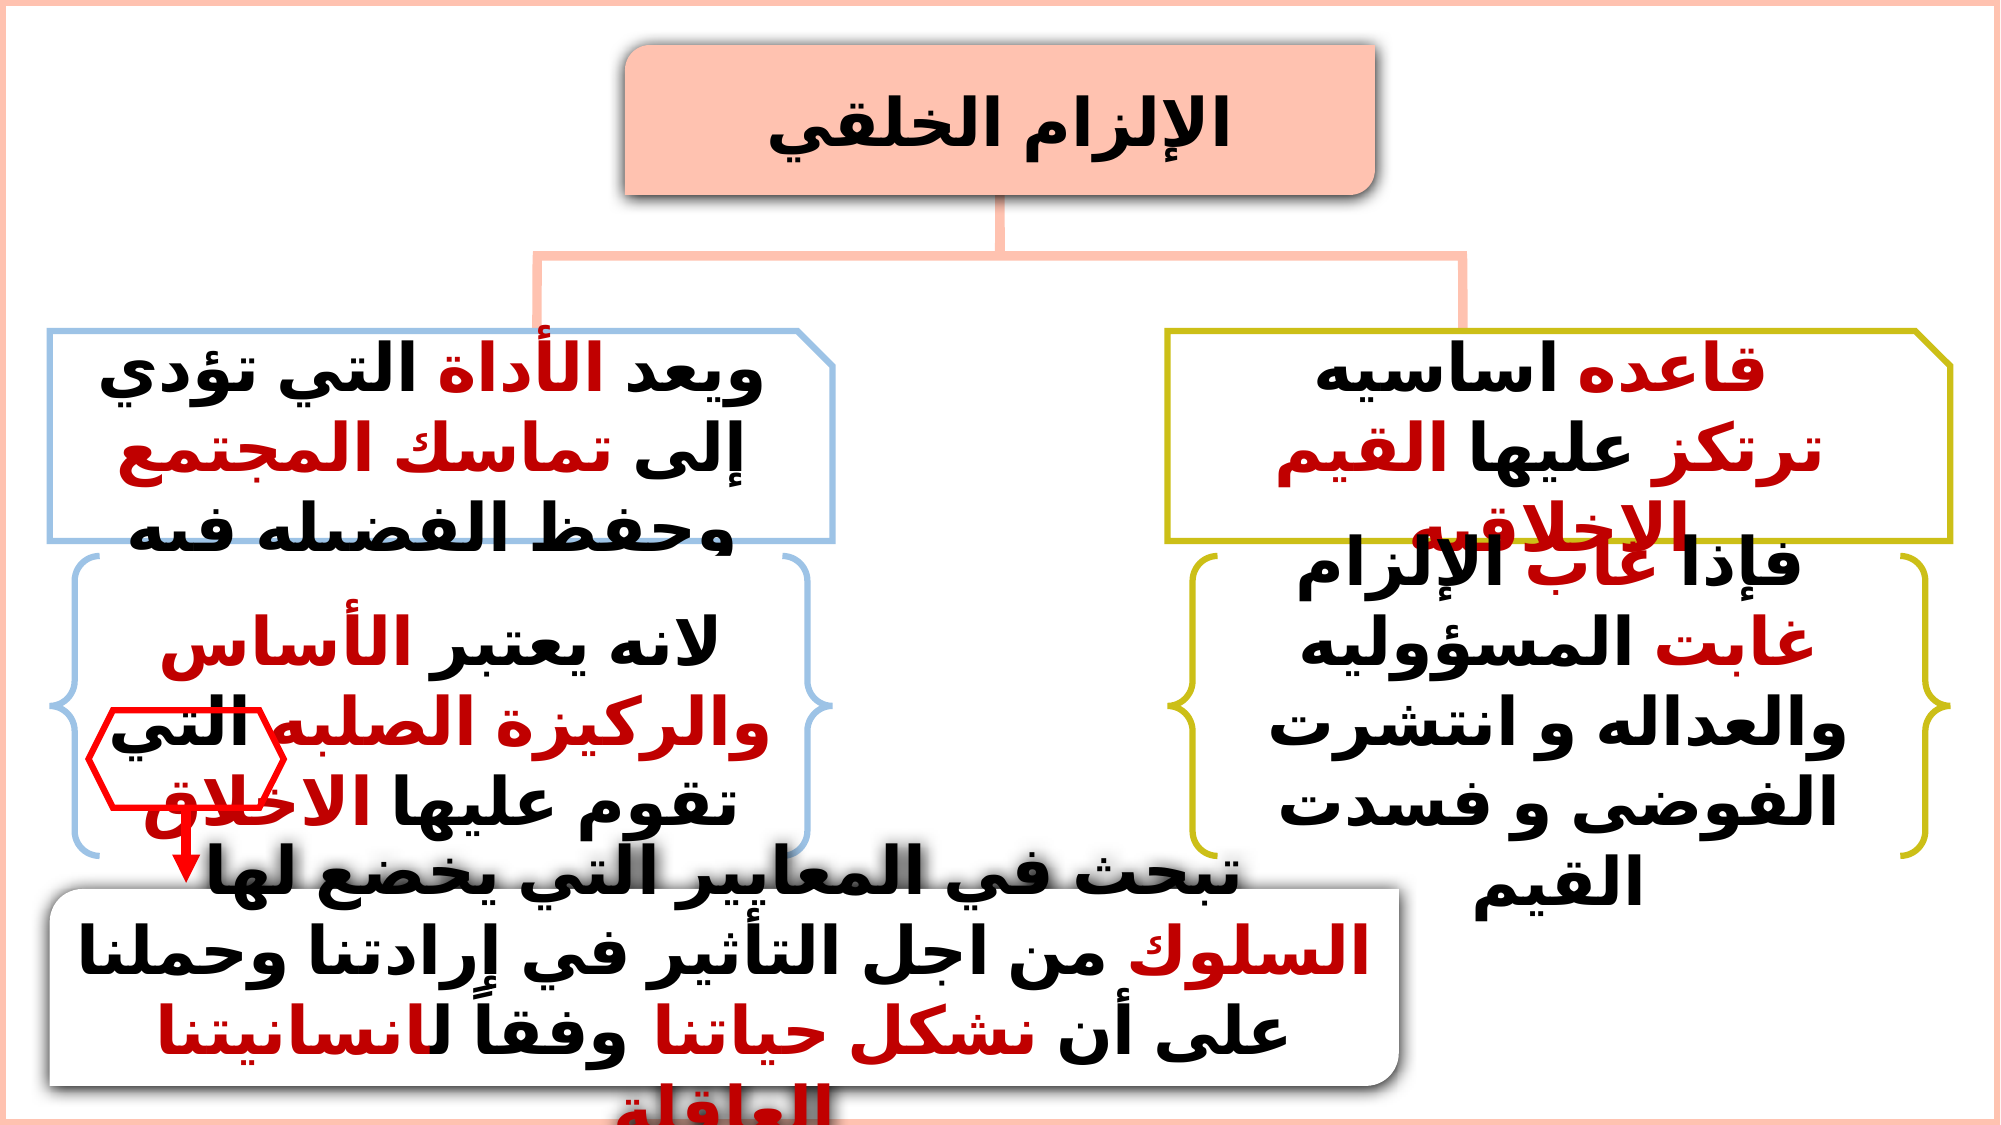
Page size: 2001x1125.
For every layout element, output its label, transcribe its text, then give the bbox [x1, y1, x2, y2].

text_box [536, 214, 1464, 344]
text_box ويعد الأداة التي تؤدي إلى تماسك المجتمع وحفظ الفضيله فيه [48, 330, 834, 543]
text_box الإلزام الخلقي [623, 43, 1376, 197]
text_box [87, 709, 285, 809]
text_box قاعده اساسيه ترتكز عليها القيم الاخلاقيه [1166, 330, 1952, 543]
text_box تبحث في المعايير التي يخضع لها السلوك من اجل التأثير في إرادتنا وحملنا على أن نشكل حياتنا وفقاً لانسانيتنا العاقلة [48, 887, 1400, 1087]
text_box لانه يعتبر الأساس والركيزة الصلبه التي تقوم عليها الاخلاق [49, 554, 833, 857]
text_box فإذا غاب الإلزام غابت المسؤوليه والعداله و انتشرت الفوضى و فسدت القيم [1167, 554, 1951, 857]
